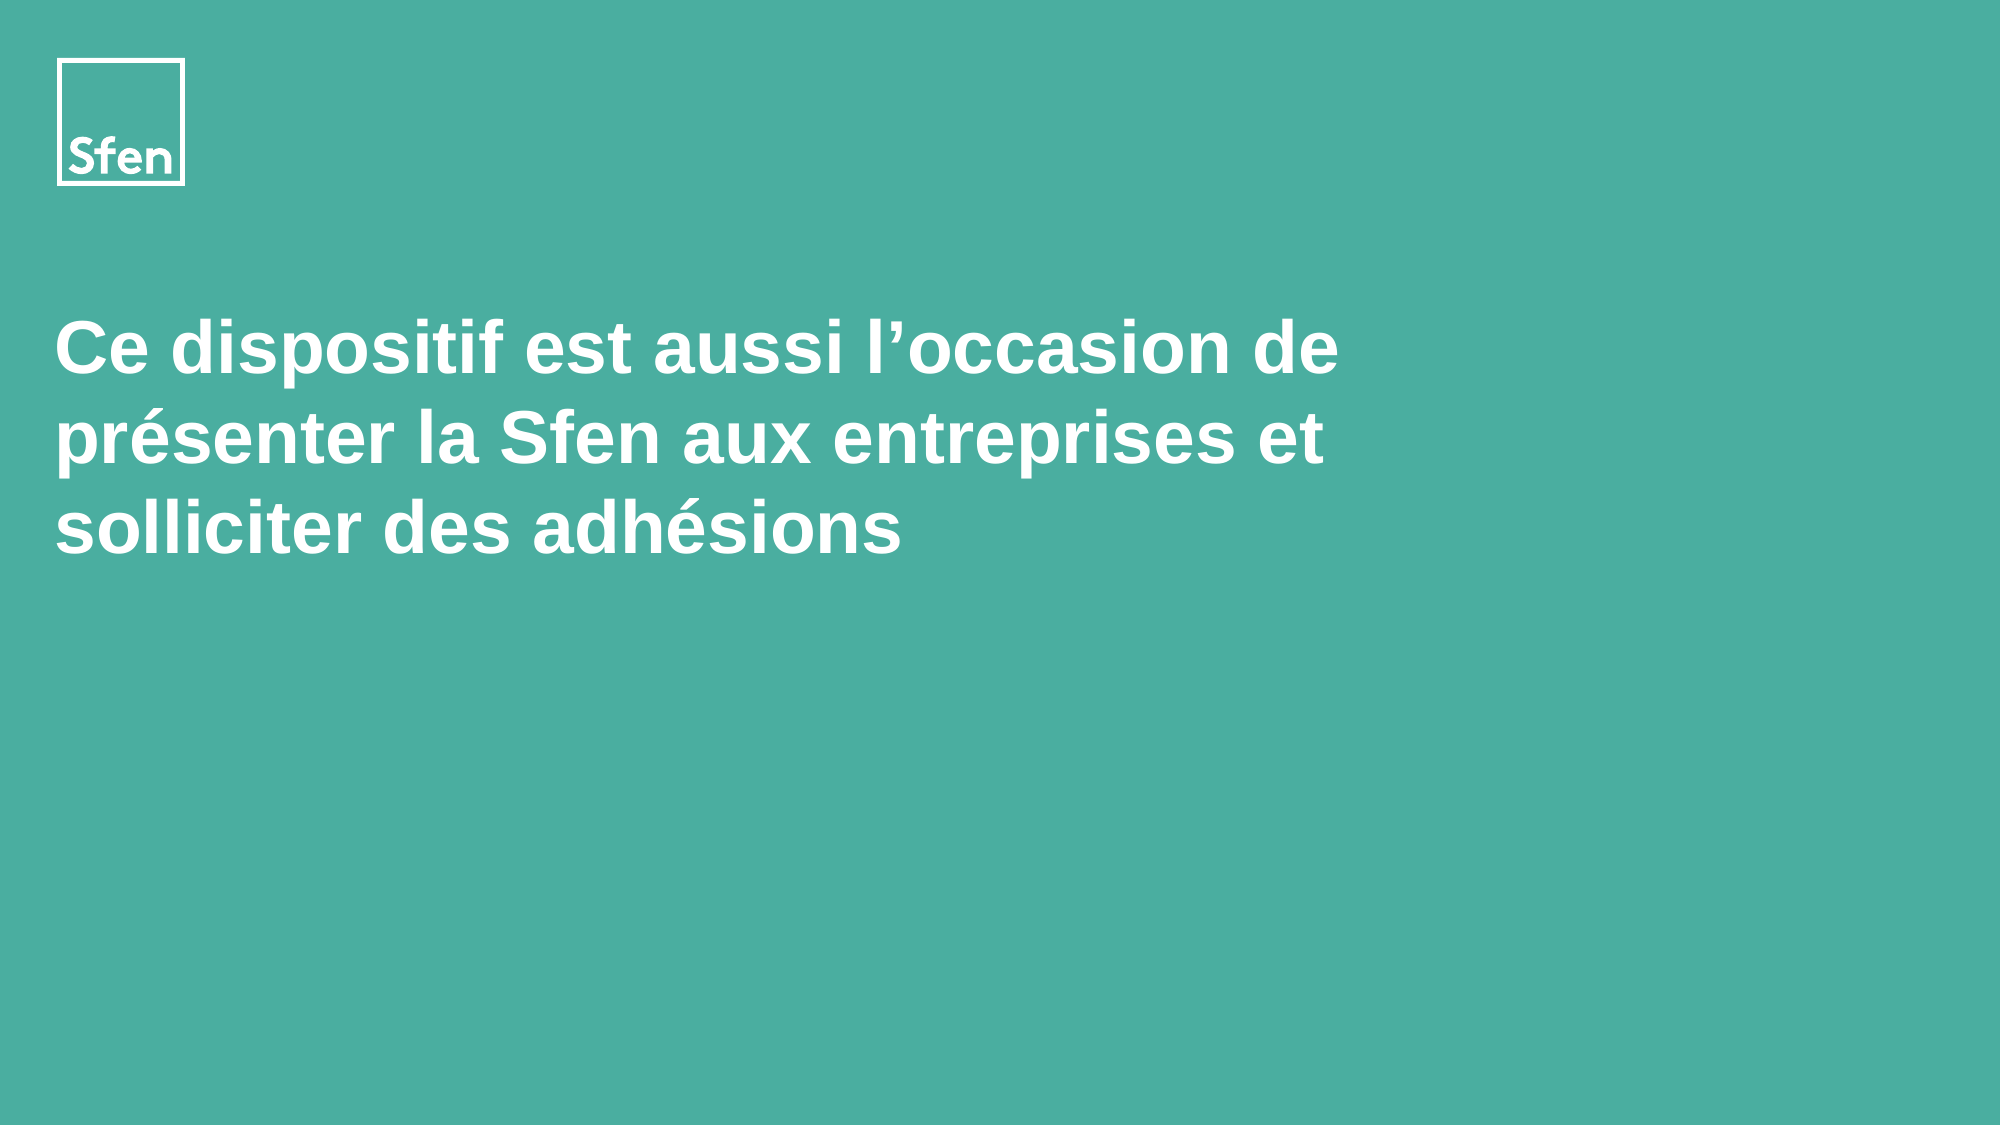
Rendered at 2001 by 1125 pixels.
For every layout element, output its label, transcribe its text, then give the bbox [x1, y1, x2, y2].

list Ce dispositif est aussi l’occasion de présenter la Sfen aux entreprises et solliciter des adhésions [39, 290, 1550, 953]
